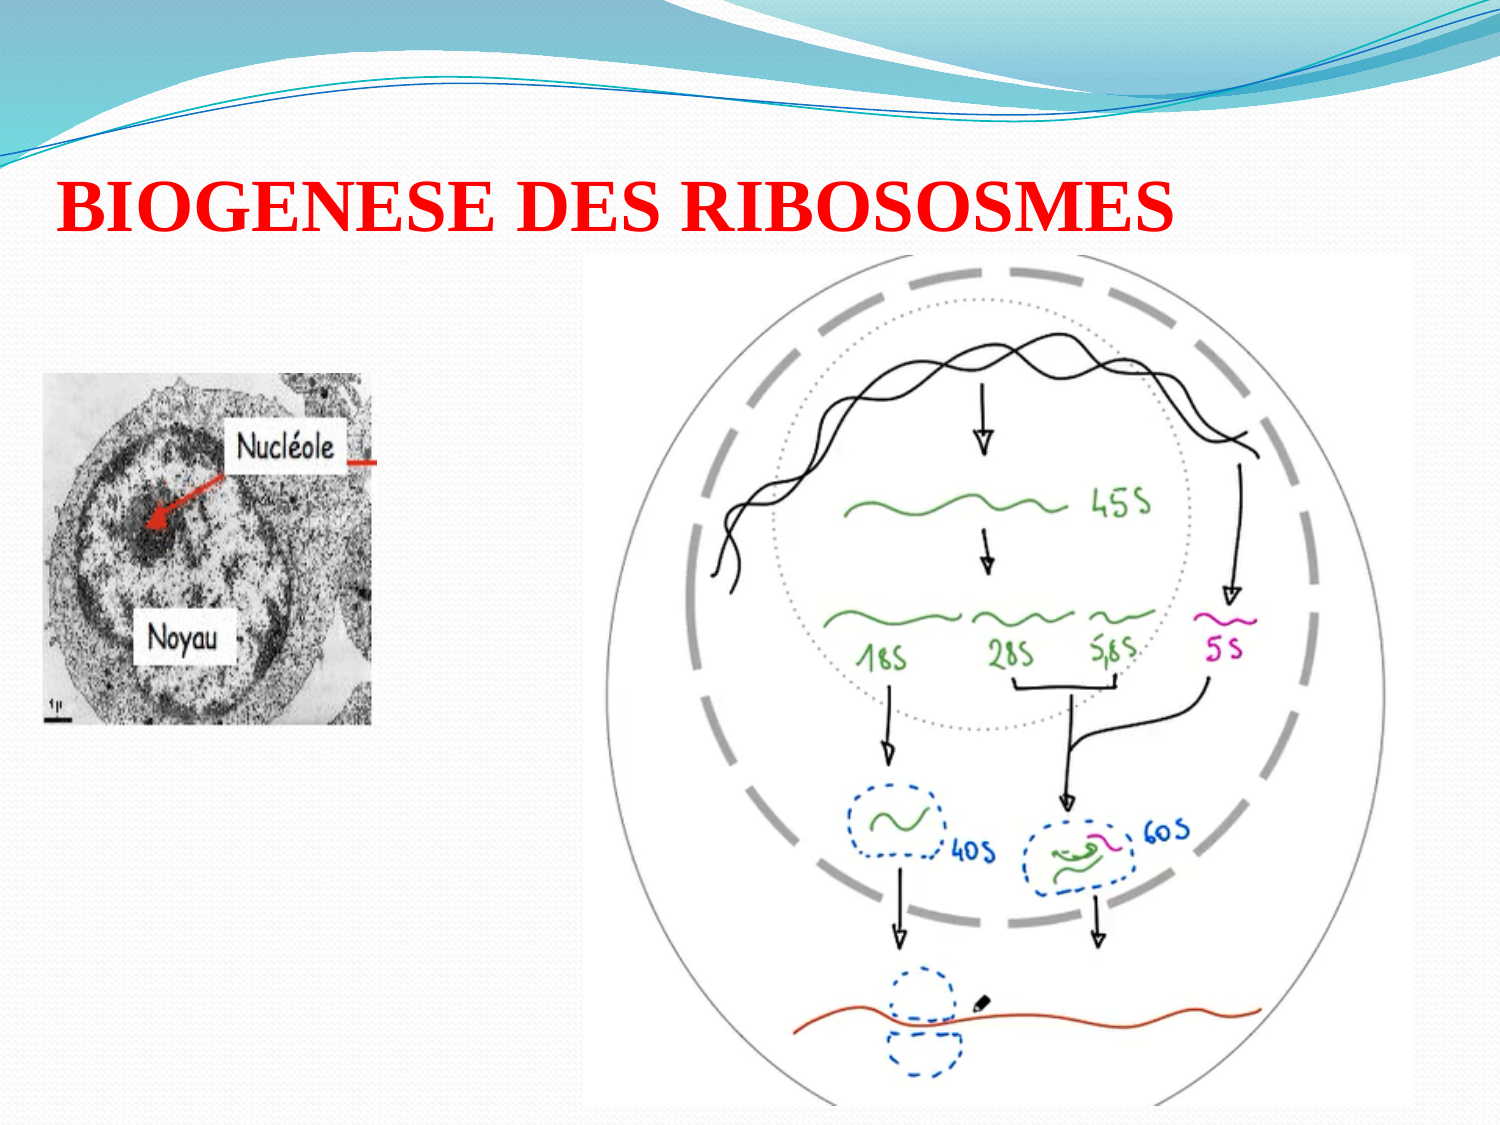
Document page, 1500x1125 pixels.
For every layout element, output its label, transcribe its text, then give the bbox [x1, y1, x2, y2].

text_box BIOGENESE DES RIBOSOSMES [41, 148, 1306, 254]
picture [40, 373, 377, 729]
picture [583, 255, 1412, 1107]
